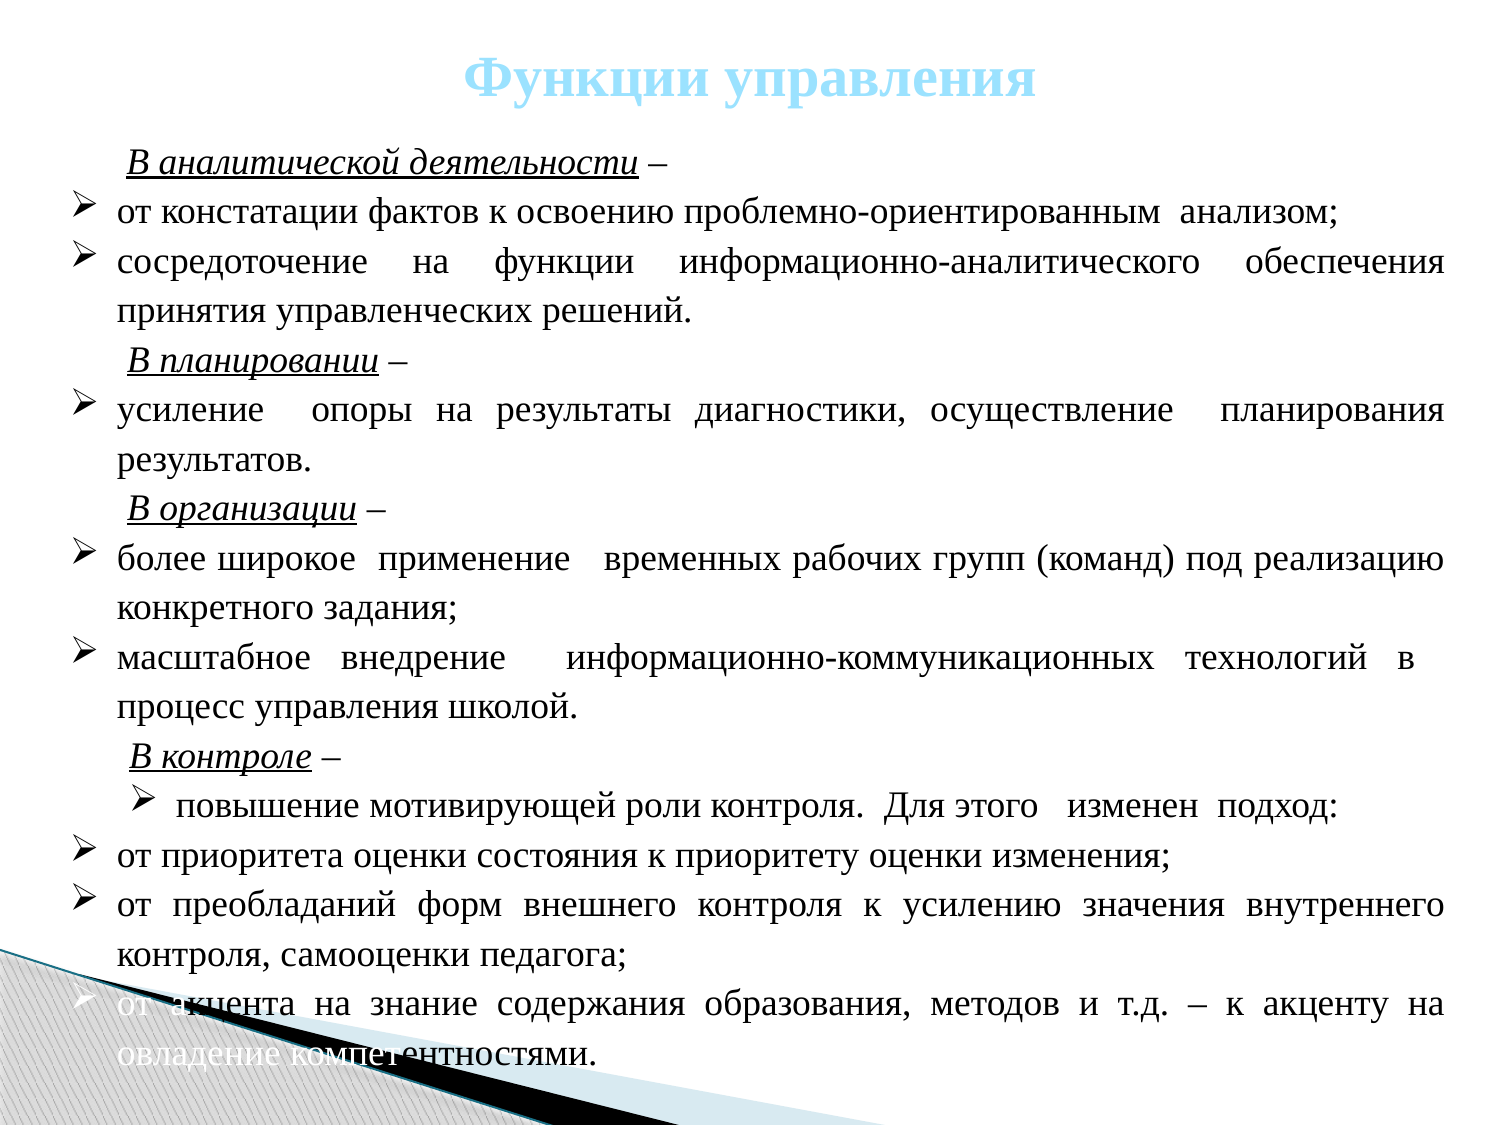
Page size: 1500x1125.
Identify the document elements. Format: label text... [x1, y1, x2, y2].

text_box Функции управления [448, 30, 1052, 116]
text_box В аналитической деятельности – от констатации фактов к освоению проблемно-ориентированным анализом; сосредоточение на функции информационно-аналитического обеспечения принятия управленческих решений. В планировании – усиление опоры на результаты диагностики, осуществление планирования результатов. В организации – более широкое применение временных рабочих групп (команд) под реализацию конкретного задания; масштабное внедрение информационно-коммуникационных технологий в процесс управления школой. В контроле – повышение мотивирующей роли контроля. Для этого изменен подход: от приоритета оценки состояния к приоритету оценки изменения; от преобладаний форм внешнего контроля к усилению значения внутреннего контроля, самооценки педагога; от акцента на знание содержания образования, методов и т.д. – к акценту на овладение компетентностями. [55, 124, 1461, 1080]
